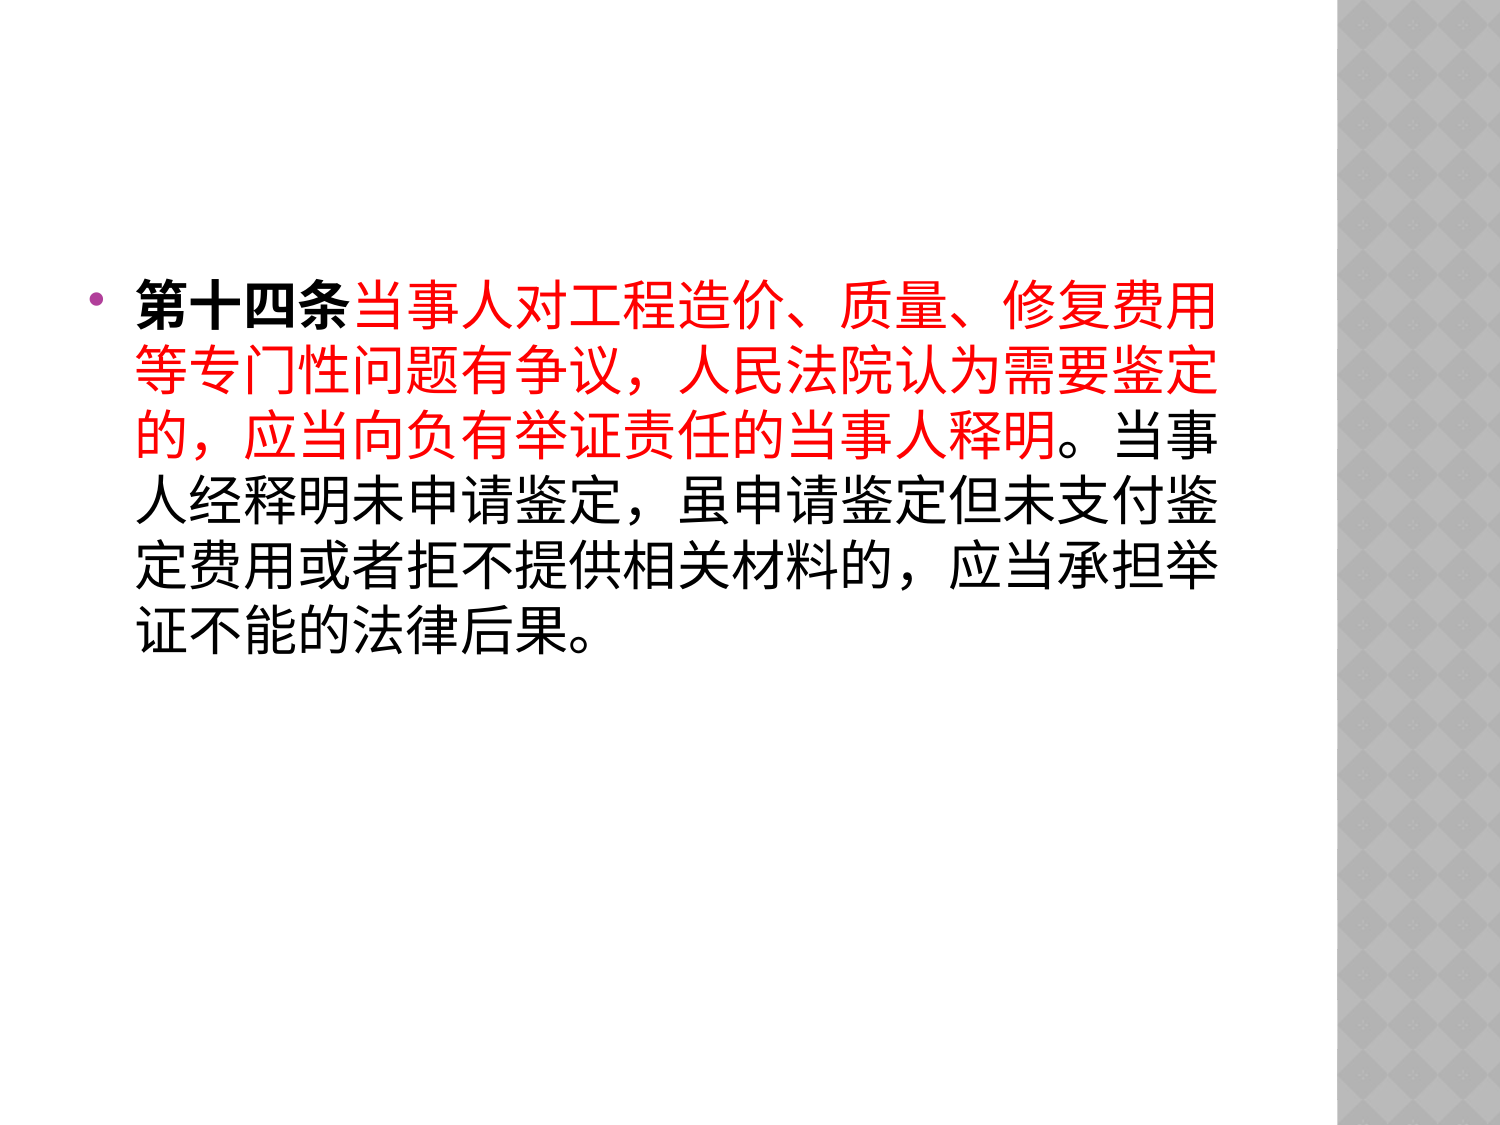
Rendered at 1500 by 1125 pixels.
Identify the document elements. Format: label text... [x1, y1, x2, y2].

list 第十四条当事人对工程造价、质量、修复费用等专门性问题有争议，人民法院认为需要鉴定的，应当向负有举证责任的当事人释明。当事人经释明未申请鉴定，虽申请鉴定但未支付鉴定费用或者拒不提供相关材料的，应当承担举证不能的法律后果。 [75, 264, 1263, 1059]
